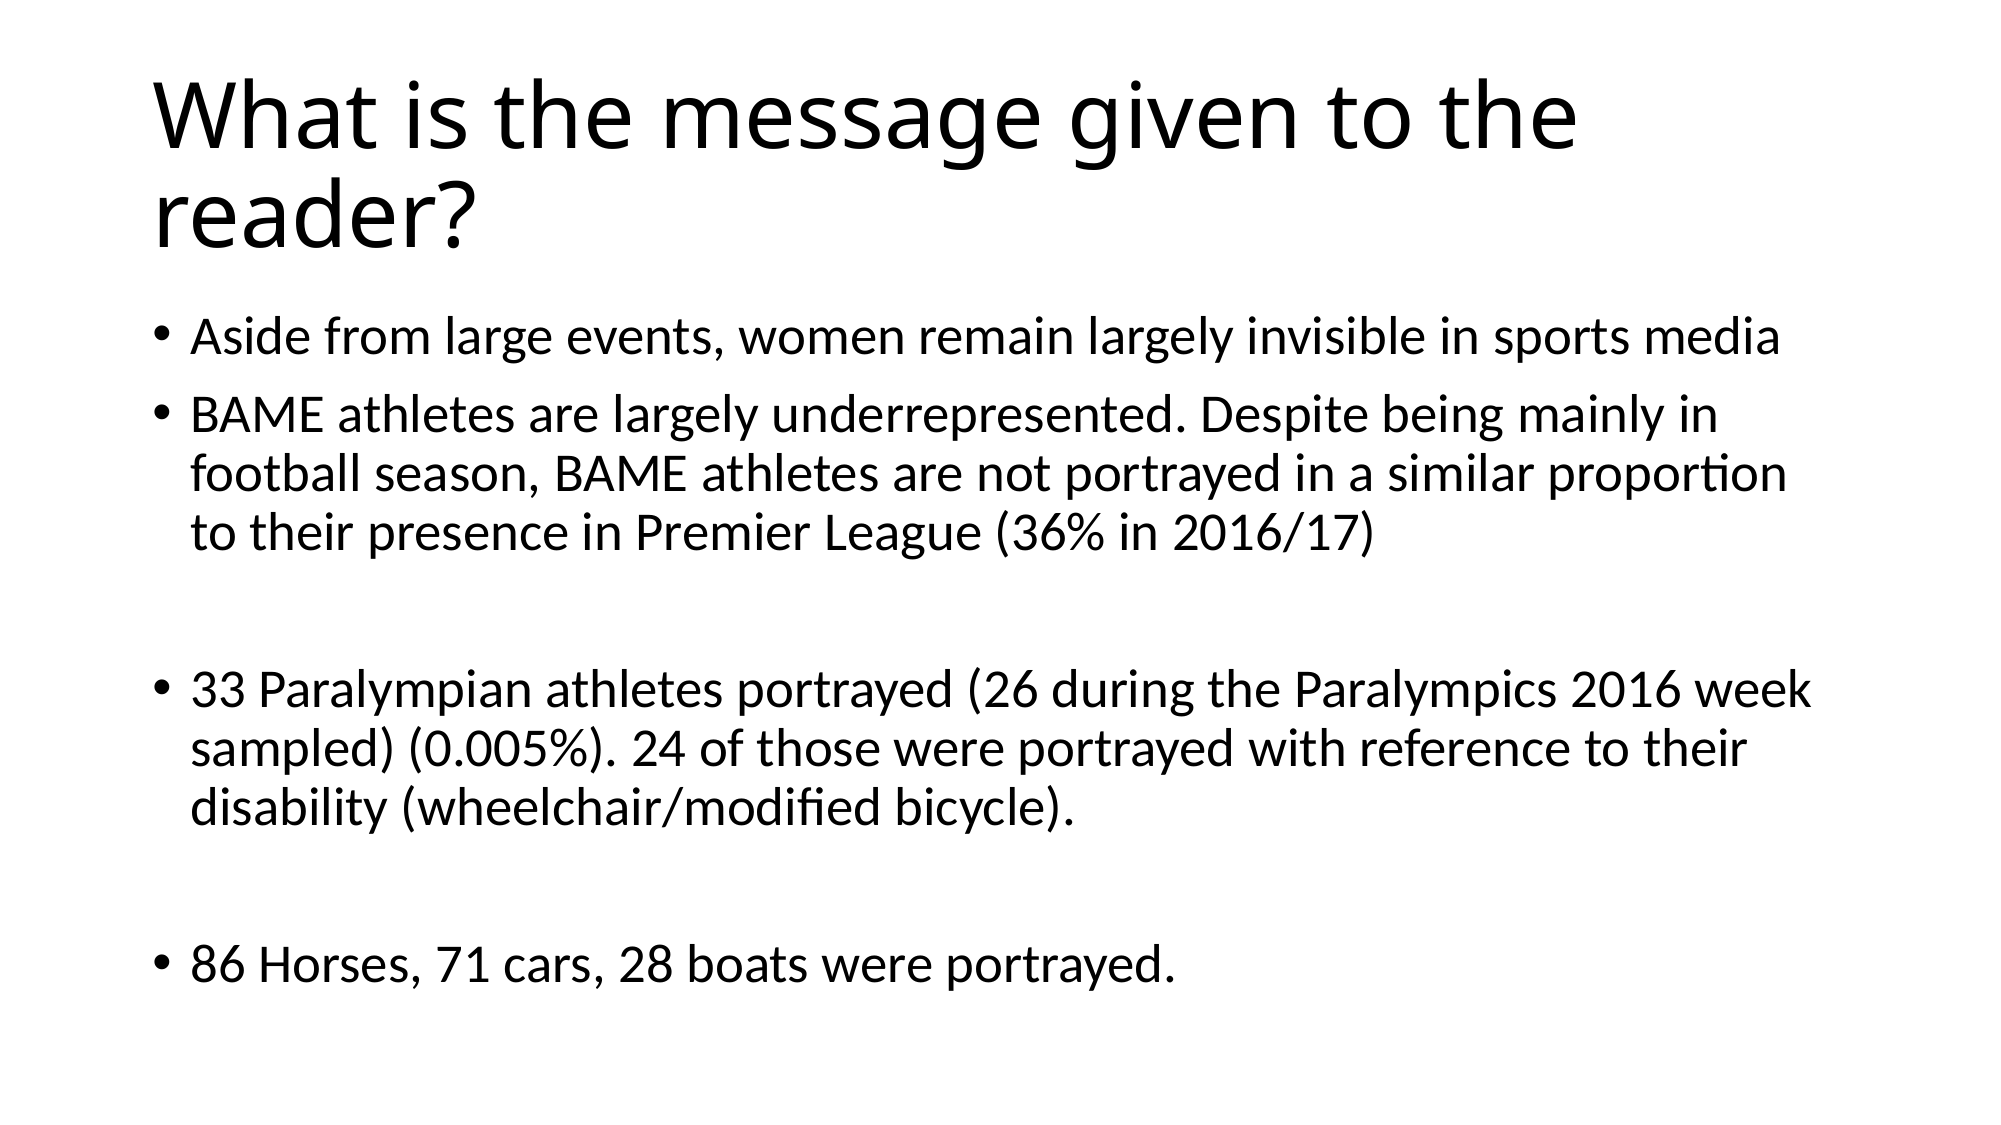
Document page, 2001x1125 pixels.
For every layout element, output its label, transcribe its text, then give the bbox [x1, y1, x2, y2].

list Aside from large events, women remain largely invisible in sports media BAME athletes are largely underrepresented. Despite being mainly in football season, BAME athletes are not portrayed in a similar proportion to their presence in Premier League (36% in 2016/17) 33 Paralympian athletes portrayed (26 during the Paralympics 2016 week sampled) (0.005%). 24 of those were portrayed with reference to their disability (wheelchair/modified bicycle). 86 Horses, 71 cars, 28 boats were portrayed. [137, 299, 1863, 1014]
title What is the message given to the reader? [137, 59, 1863, 278]
